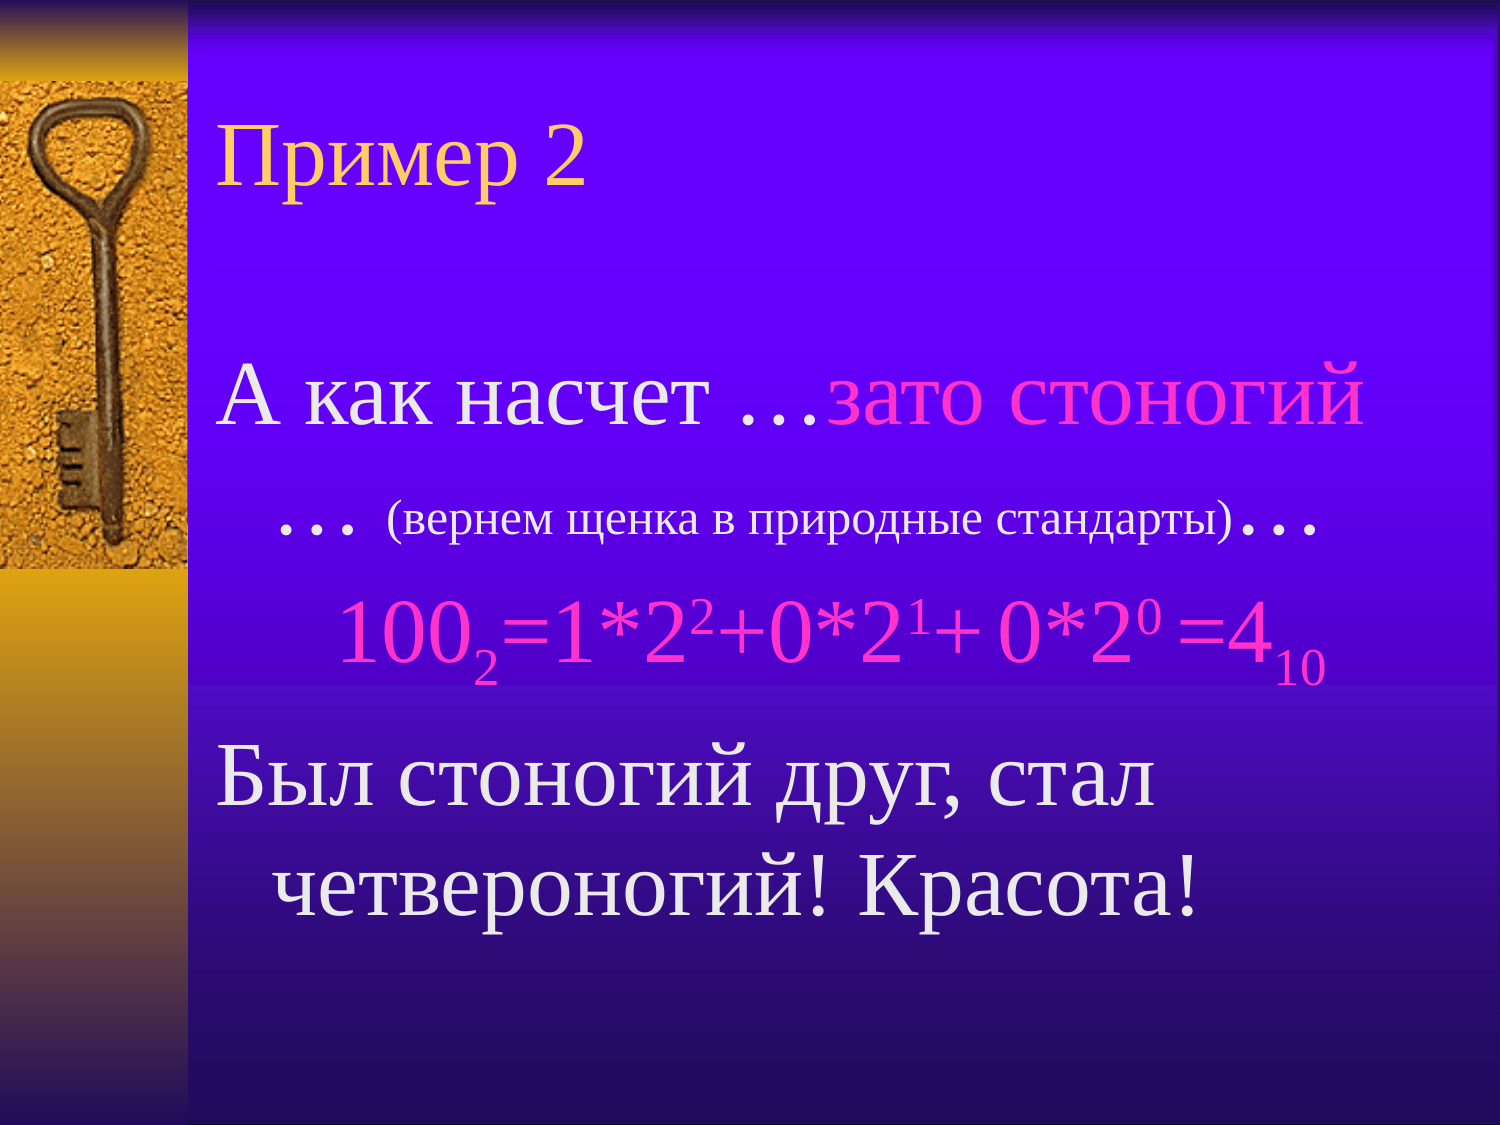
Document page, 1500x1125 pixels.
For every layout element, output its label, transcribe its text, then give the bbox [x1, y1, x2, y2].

title Пример 2 [200, 50, 1475, 248]
list А как насчет …зато стоногий … (вернем щенка в природные стандарты)… 1002=1*22+0*21+ 0*20 =410 Был стоногий друг, стал четвероногий! Красота! [200, 324, 1463, 1125]
picture [0, 0, 1500, 1125]
